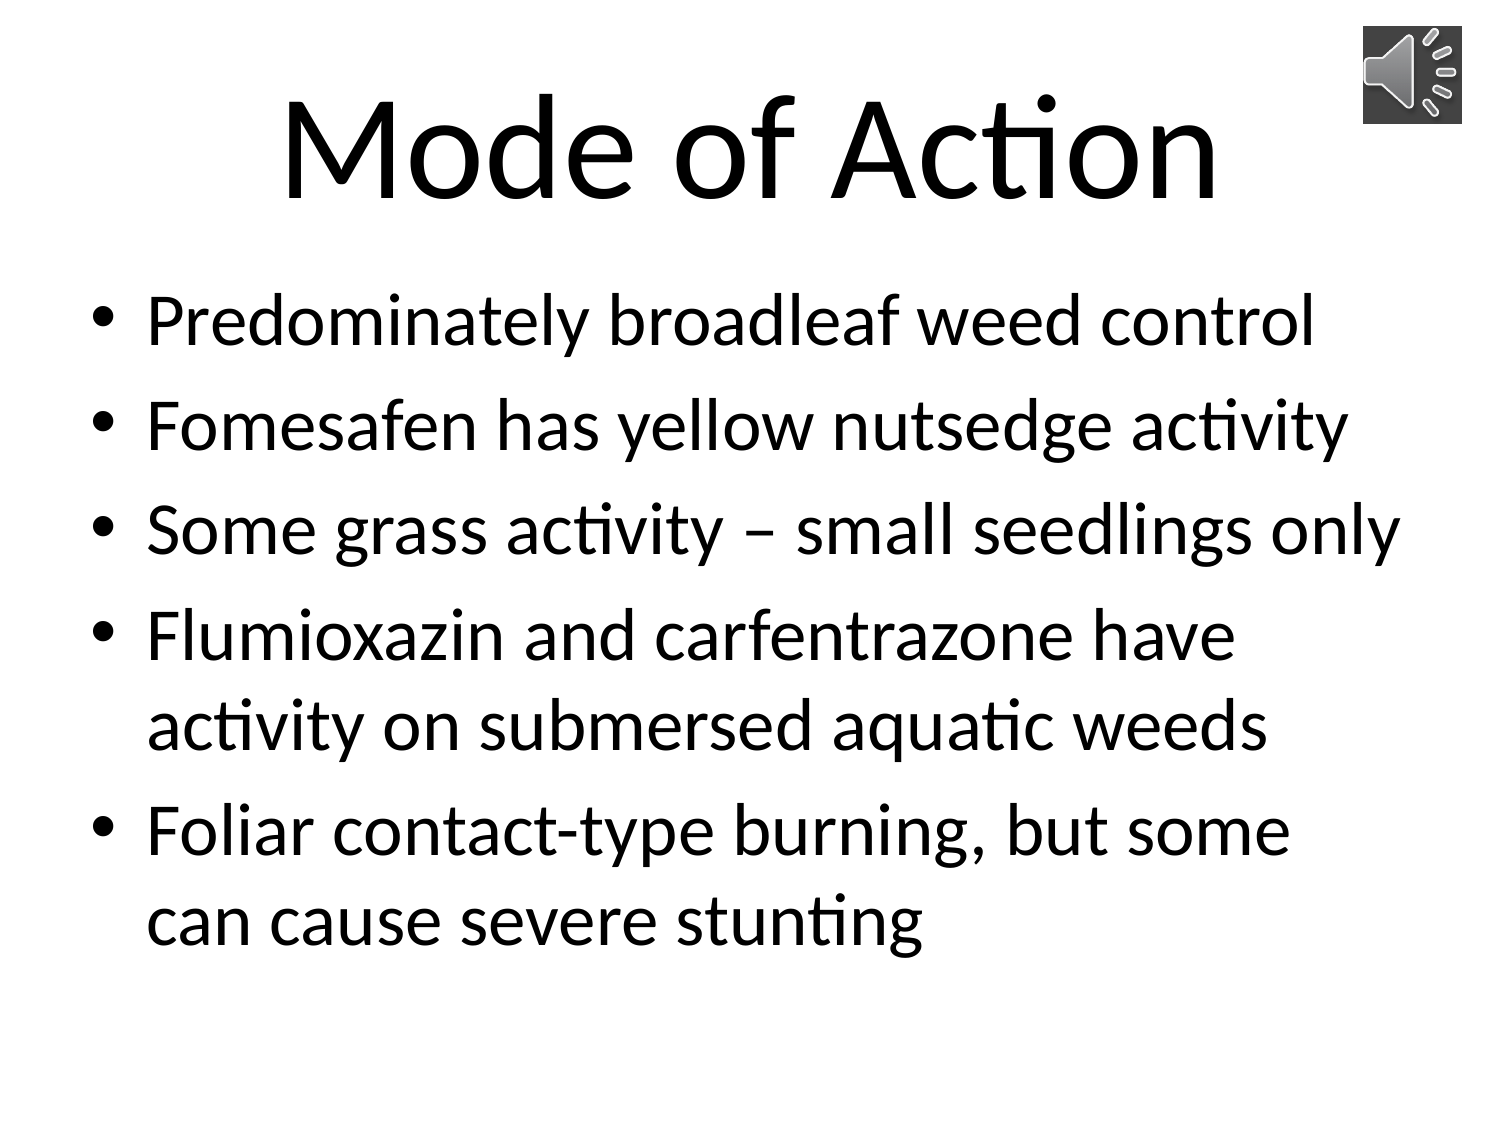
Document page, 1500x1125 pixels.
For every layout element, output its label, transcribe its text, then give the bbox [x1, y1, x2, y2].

list Predominately broadleaf weed control Fomesafen has yellow nutsedge activity Some grass activity – small seedlings only Flumioxazin and carfentrazone have activity on submersed aquatic weeds Foliar contact-type burning, but some can cause severe stunting [75, 262, 1425, 1005]
picture [1362, 24, 1463, 126]
title Mode of Action [75, 45, 1425, 233]
